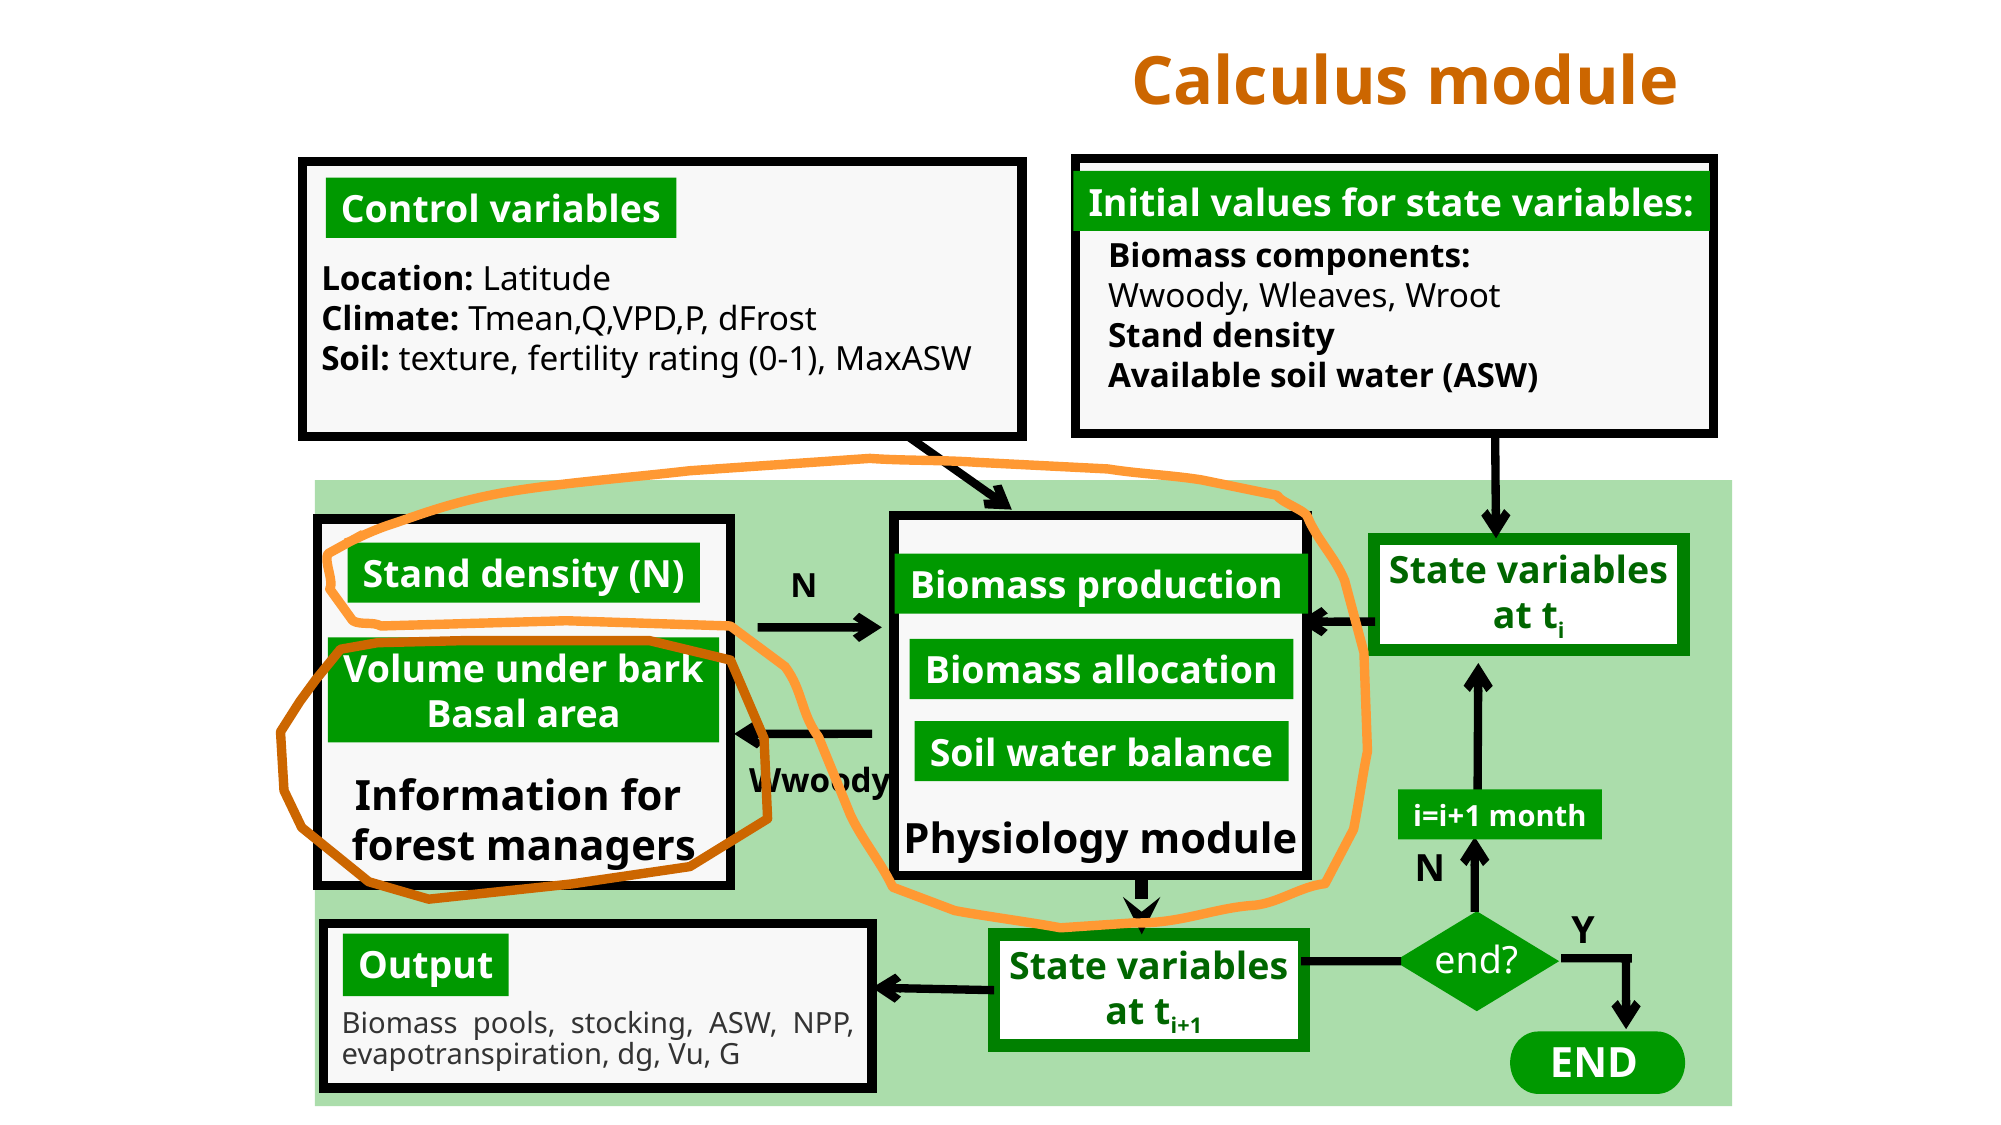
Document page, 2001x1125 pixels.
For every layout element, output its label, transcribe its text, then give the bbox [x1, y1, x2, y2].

text_box [412, 458, 1305, 554]
text_box [1488, 453, 1504, 539]
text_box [733, 733, 924, 808]
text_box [323, 923, 873, 1089]
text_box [1399, 836, 1475, 913]
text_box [1509, 898, 1686, 1095]
text_box Calculus module [1077, 30, 1733, 126]
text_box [757, 556, 883, 628]
text_box [1471, 663, 1486, 789]
text_box i=i+1 month [1398, 789, 1602, 840]
text_box [1342, 574, 1368, 852]
text_box [1136, 923, 1148, 935]
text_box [302, 161, 1023, 437]
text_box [287, 518, 761, 886]
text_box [1075, 158, 1714, 445]
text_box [1300, 910, 1504, 1012]
text_box State variables at ti+1 [994, 934, 1304, 1046]
text_box [410, 894, 478, 900]
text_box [864, 515, 1337, 876]
text_box [765, 636, 859, 732]
text_box [850, 815, 859, 831]
text_box State variables at ti [1373, 538, 1684, 650]
text_box [891, 885, 1318, 928]
text_box [314, 480, 1733, 1107]
